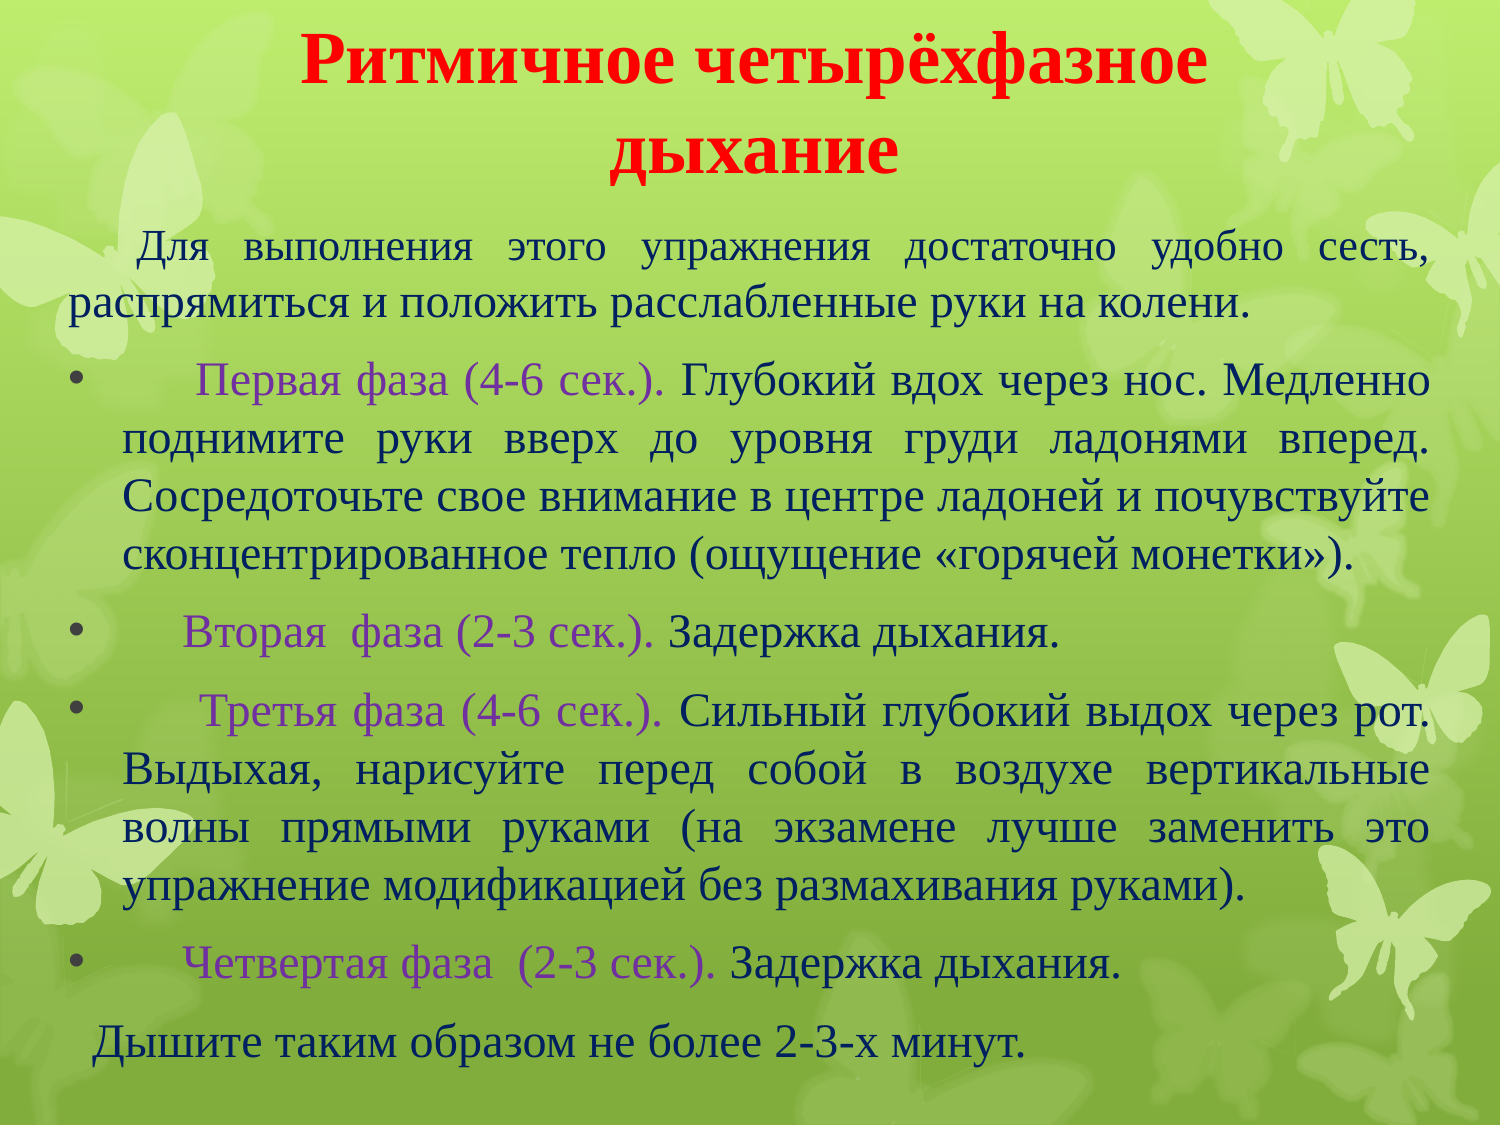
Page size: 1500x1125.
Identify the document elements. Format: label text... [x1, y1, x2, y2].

title Ритмичное четырёхфазное дыхание [171, 42, 1339, 197]
subtitle Для выполнения этого упражнения достаточно удобно сесть, распрямиться и положить расслабленные руки на колени. Первая фаза (4-6 сек.). Глубокий вдох через нос. Медленно поднимите руки вверх до уровня груди ладонями вперед. Сосредоточьте свое внимание в центре ладоней и почувствуйте сконцентрированное тепло (ощущение «горячей монетки»). Вторая фаза (2-3 сек.). Задержка дыхания. Третья фаза (4-6 сек.). Сильный глубокий выдох через рот. Выдыхая, нарисуйте перед собой в воздухе вертикальные волны прямыми руками (на экзамене лучше заменить это упражнение модификацией без размахивания руками). Четвертая фаза (2-3 сек.). Задержка дыхания. Дышите таким образом не более 2-3-х минут. [53, 208, 1447, 1094]
